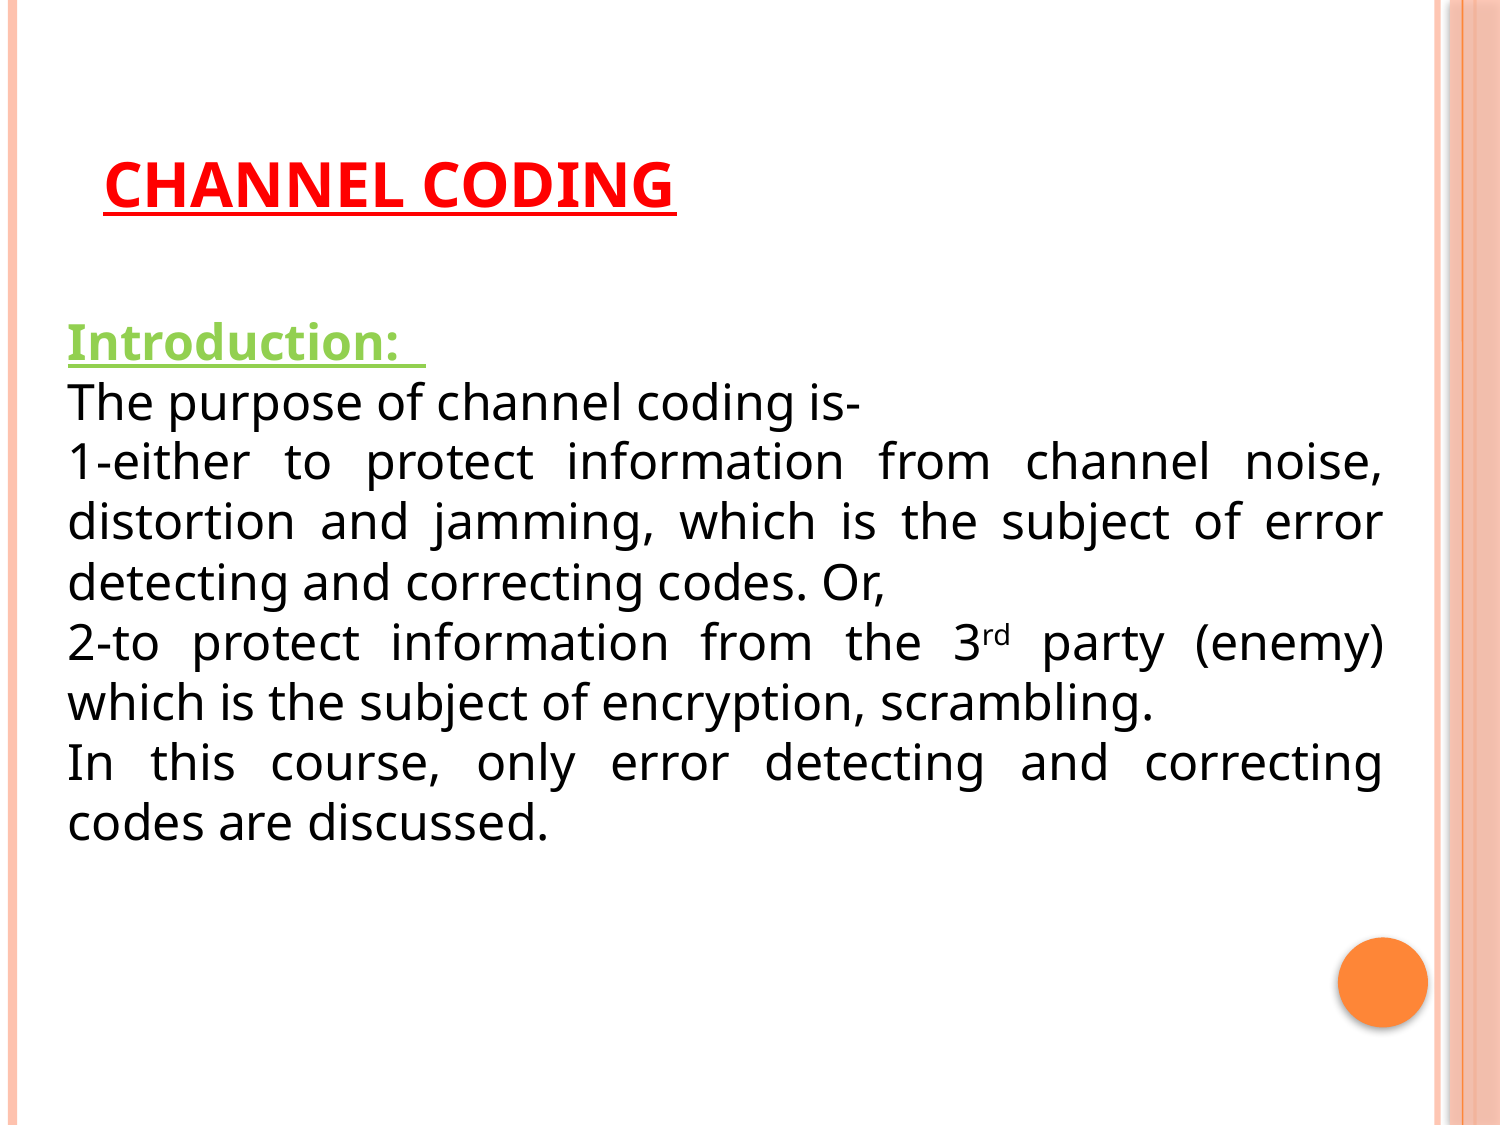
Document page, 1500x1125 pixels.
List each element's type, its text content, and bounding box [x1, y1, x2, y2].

title CHANNEL CODING [88, 54, 1431, 228]
text_box Introduction: The purpose of channel coding is- 1-either to protect information from channel noise, distortion and jamming, which is the subject of error detecting and correcting codes. Or, 2-to protect information from the 3rd party (enemy) which is the subject of encryption, scrambling. In this course, only error detecting and correcting codes are discussed. [53, 302, 1400, 918]
